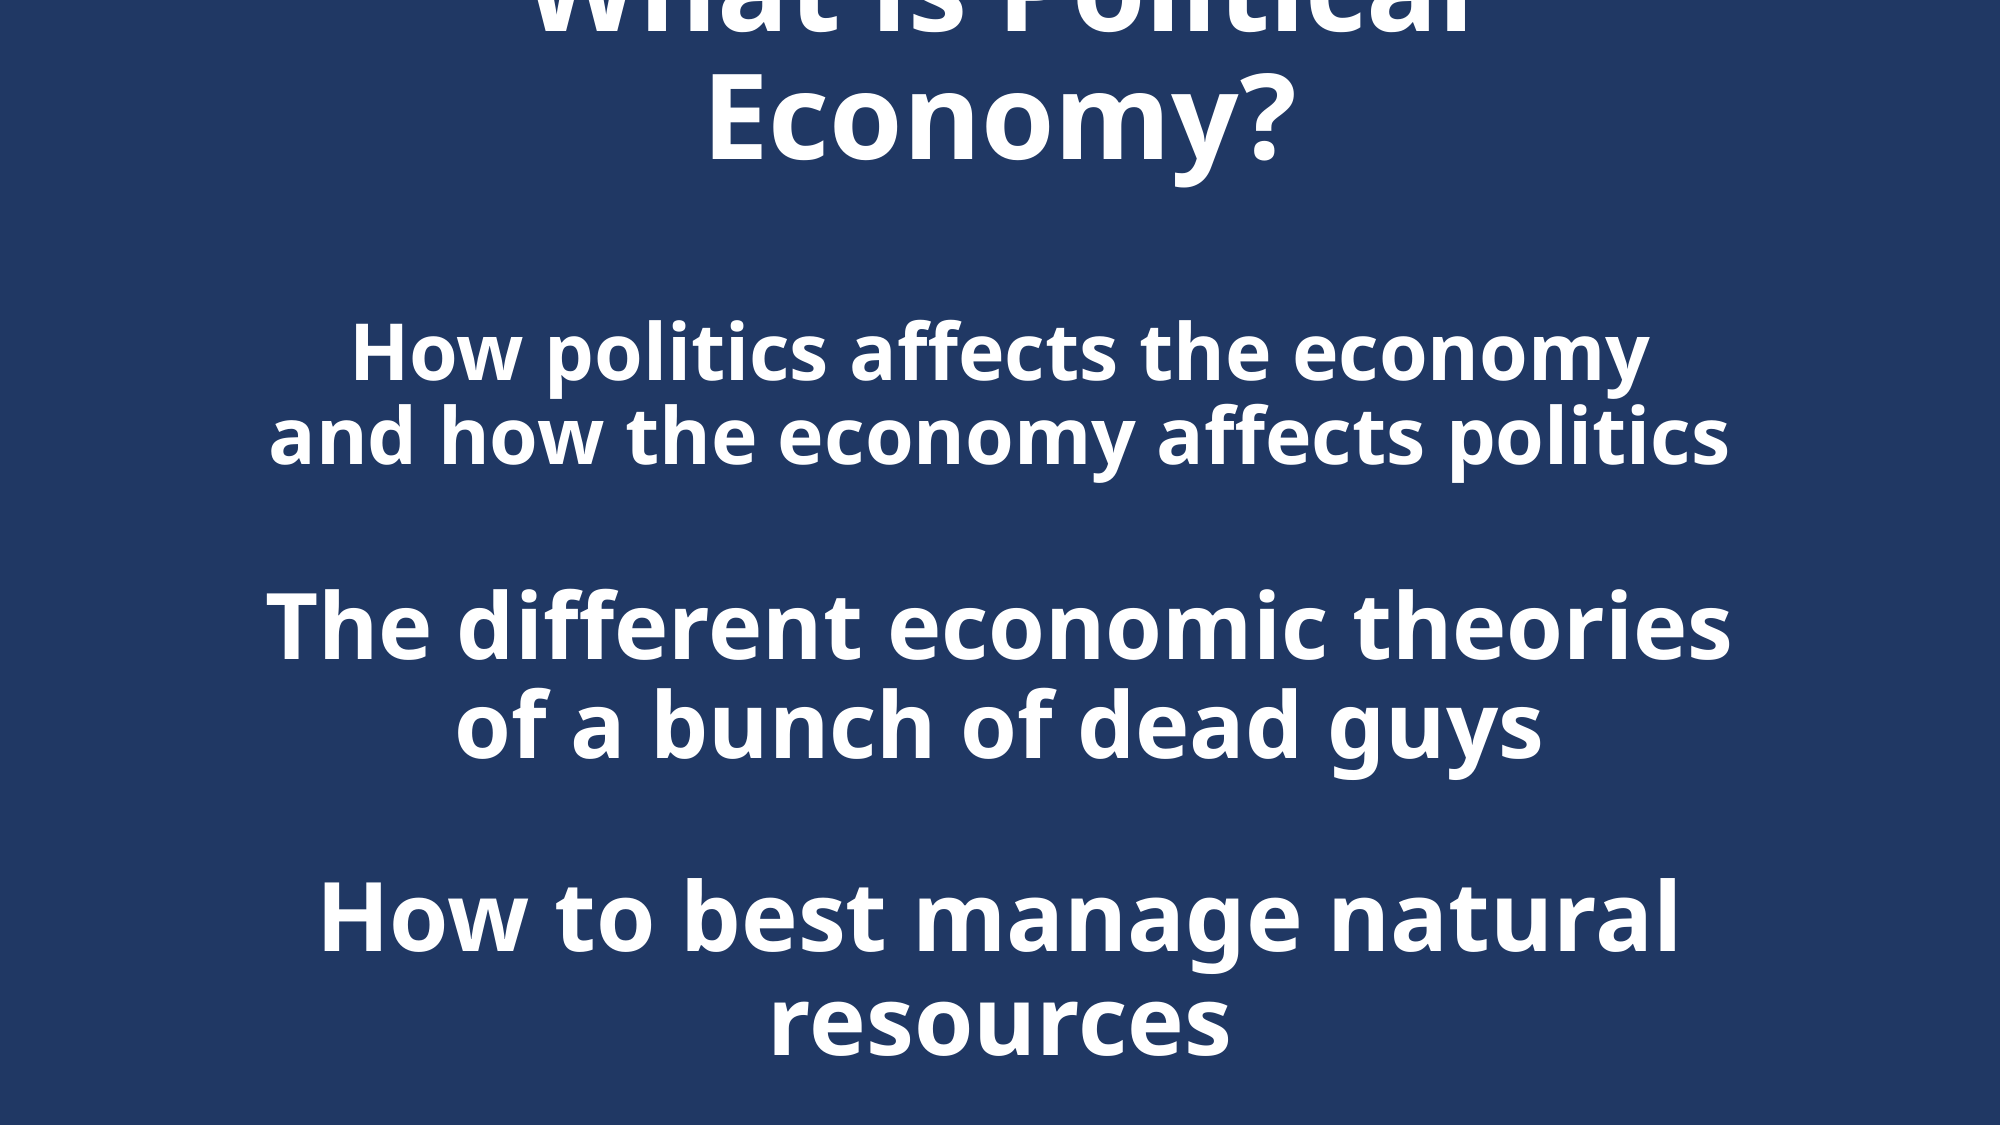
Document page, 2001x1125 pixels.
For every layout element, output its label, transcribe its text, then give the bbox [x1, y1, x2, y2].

text_box The different economic theories of a bunch of dead guys [249, 562, 1750, 787]
text_box How to best manage natural resources [249, 859, 1750, 1084]
title What is Political Economy? [249, 0, 1750, 193]
text_box How politics affects the economy and how the economy affects politics [249, 217, 1750, 490]
